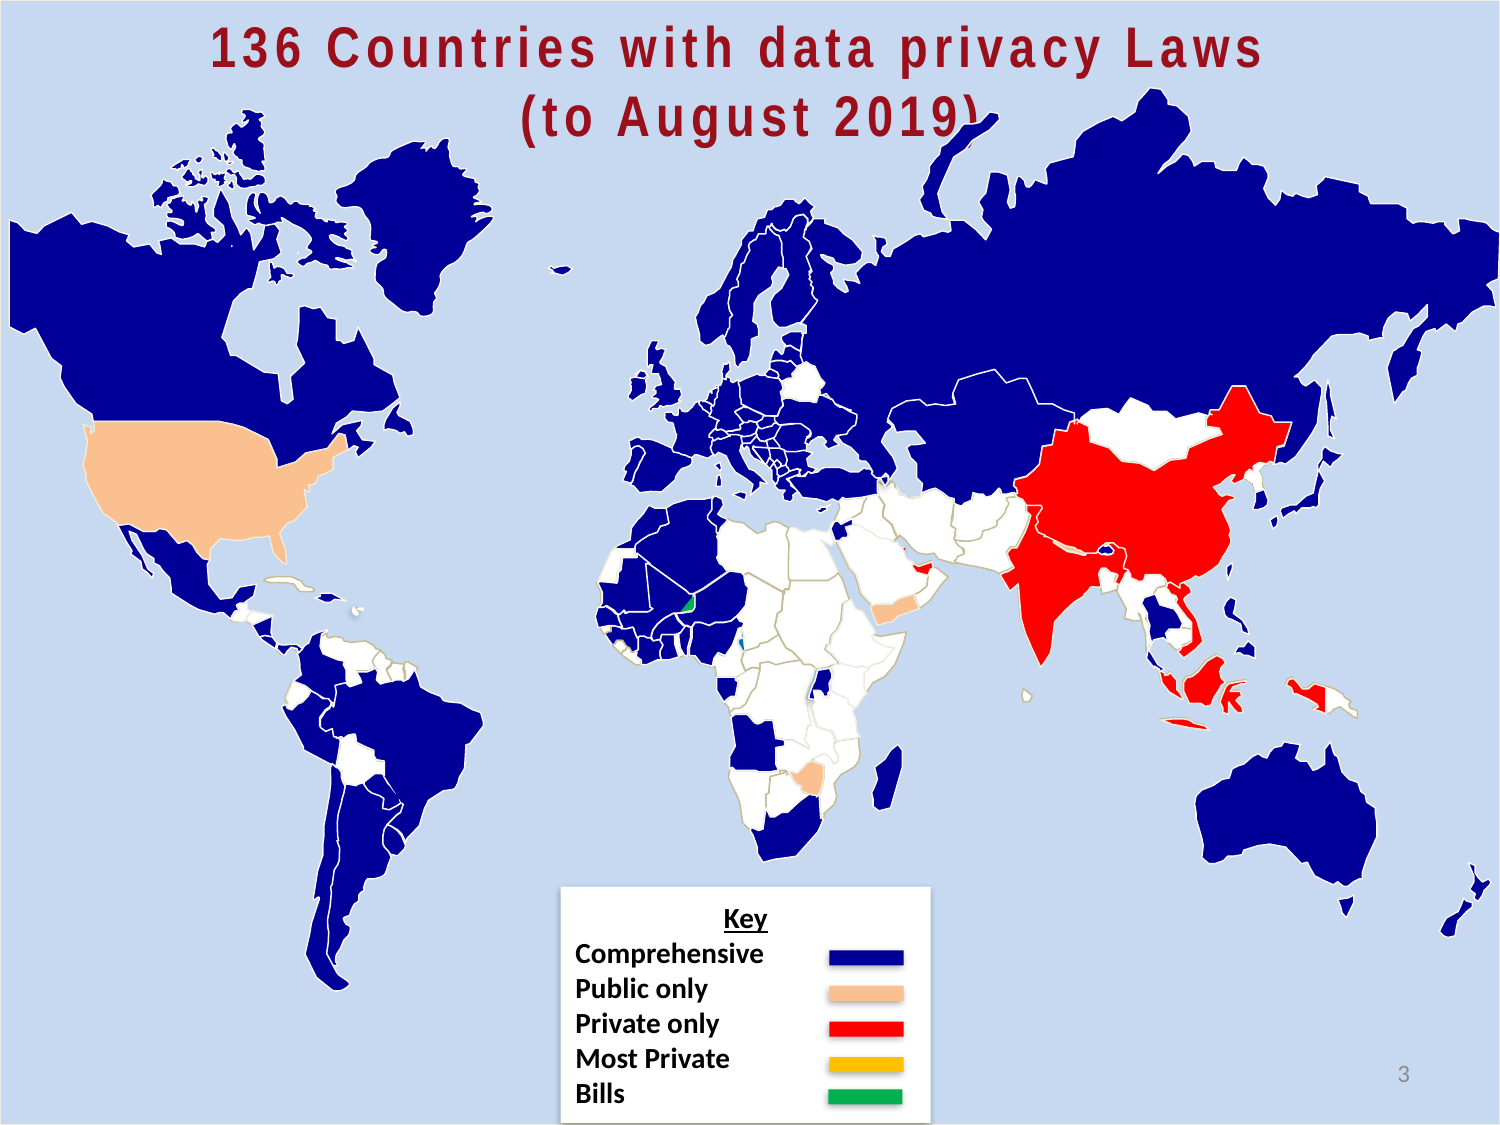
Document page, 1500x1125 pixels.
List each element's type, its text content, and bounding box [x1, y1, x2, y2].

text_box [788, 761, 824, 796]
text_box [729, 714, 785, 772]
text_box [150, 179, 180, 208]
text_box [829, 1056, 904, 1073]
text_box [1233, 640, 1256, 659]
text_box [1166, 627, 1191, 651]
text_box [259, 635, 277, 649]
text_box [227, 180, 235, 190]
text_box [808, 668, 832, 700]
text_box [1269, 515, 1279, 529]
text_box [320, 666, 484, 843]
text_box [675, 570, 749, 627]
text_box [276, 642, 303, 655]
text_box [231, 603, 254, 623]
text_box [210, 147, 223, 162]
text_box [774, 394, 857, 450]
text_box [1099, 569, 1117, 594]
text_box [1220, 680, 1247, 715]
text_box [548, 265, 573, 276]
text_box [1223, 596, 1250, 635]
text_box [731, 491, 747, 501]
text_box [383, 401, 414, 437]
text_box [9, 188, 401, 467]
text_box [1153, 586, 1191, 628]
text_box [628, 436, 693, 493]
text_box [826, 599, 895, 668]
text_box [117, 524, 257, 620]
text_box [225, 109, 266, 172]
text_box [865, 631, 907, 692]
text_box [729, 660, 816, 748]
text_box [723, 226, 784, 368]
text_box [773, 459, 782, 468]
text_box [822, 393, 833, 400]
text_box [635, 496, 727, 593]
slide_number 3 [1074, 1042, 1425, 1103]
text_box [734, 406, 763, 423]
text_box [404, 661, 418, 679]
text_box [210, 171, 228, 187]
text_box [615, 505, 669, 548]
text_box [1325, 685, 1358, 719]
text_box [660, 634, 679, 660]
text_box [829, 985, 904, 1002]
text_box [1166, 583, 1204, 659]
text_box [769, 463, 780, 485]
text_box [1141, 593, 1183, 671]
text_box [769, 215, 817, 328]
text_box [1159, 670, 1184, 700]
text_box [721, 361, 731, 380]
text_box [1000, 506, 1128, 668]
text_box [828, 1089, 903, 1105]
text_box [829, 950, 904, 966]
text_box [194, 155, 203, 164]
text_box [223, 152, 230, 162]
text_box [1194, 741, 1377, 887]
text_box [314, 593, 347, 603]
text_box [635, 340, 683, 412]
text_box [887, 369, 1075, 507]
text_box [666, 401, 717, 459]
text_box [1116, 572, 1166, 653]
text_box [709, 376, 743, 432]
text_box [738, 573, 784, 650]
text_box [707, 496, 727, 534]
text_box [777, 464, 789, 477]
text_box [364, 773, 401, 810]
text_box [916, 576, 929, 594]
text_box [950, 490, 1016, 542]
text_box [336, 735, 384, 785]
text_box [1286, 678, 1326, 715]
text_box [281, 690, 341, 766]
text_box [718, 518, 791, 592]
text_box [373, 651, 392, 683]
text_box [776, 708, 839, 773]
text_box [713, 628, 746, 677]
text_box [740, 433, 758, 443]
text_box [852, 495, 897, 542]
text_box [785, 450, 818, 476]
text_box [1244, 463, 1267, 492]
text_box [304, 763, 350, 992]
text_box [170, 159, 191, 172]
text_box [1337, 894, 1354, 918]
text_box [816, 504, 831, 514]
text_box [166, 195, 216, 242]
text_box [247, 611, 274, 625]
text_box [774, 469, 800, 502]
text_box [1021, 688, 1033, 702]
text_box [1439, 897, 1473, 938]
text_box [954, 497, 1029, 574]
text_box [225, 168, 266, 189]
text_box [1160, 718, 1210, 731]
text_box [622, 647, 641, 665]
text_box [914, 567, 949, 609]
text_box [766, 438, 780, 448]
text_box [715, 474, 722, 487]
text_box [680, 595, 695, 614]
text_box 136 Countries with data privacy Laws (to August 2019) [9, 2, 1492, 156]
text_box [635, 637, 662, 665]
text_box [600, 626, 611, 635]
text_box [811, 738, 861, 818]
text_box [1324, 379, 1337, 439]
text_box [1080, 399, 1221, 469]
text_box [605, 626, 638, 652]
text_box [742, 634, 801, 670]
text_box [710, 434, 768, 496]
text_box [766, 773, 807, 816]
text_box [833, 497, 866, 523]
text_box [292, 629, 347, 704]
text_box [675, 635, 684, 658]
text_box [678, 626, 691, 656]
text_box [1226, 562, 1233, 581]
text_box [781, 361, 825, 403]
text_box [618, 564, 694, 638]
text_box [774, 424, 810, 451]
text_box [879, 475, 889, 487]
text_box [597, 548, 636, 582]
text_box [1097, 545, 1114, 555]
text_box [766, 458, 773, 469]
text_box [728, 768, 788, 831]
text_box [698, 399, 712, 415]
text_box [775, 573, 850, 668]
text_box [704, 386, 719, 407]
text_box [1054, 541, 1085, 555]
text_box [714, 462, 722, 472]
text_box [724, 667, 760, 713]
text_box [738, 628, 745, 652]
text_box [181, 168, 209, 187]
text_box [756, 415, 776, 429]
text_box [800, 87, 1500, 480]
text_box [335, 138, 494, 317]
text_box [651, 613, 684, 641]
text_box [351, 605, 360, 617]
text_box [765, 369, 779, 378]
text_box [689, 614, 745, 667]
text_box [251, 617, 273, 637]
text_box [1468, 862, 1492, 902]
text_box [830, 518, 853, 541]
text_box [829, 1021, 904, 1037]
text_box [327, 782, 402, 966]
text_box [788, 467, 879, 502]
text_box [695, 197, 815, 346]
text_box [597, 553, 653, 615]
text_box [0, 0, 1500, 1125]
text_box [622, 445, 646, 484]
text_box [753, 445, 770, 465]
text_box [830, 662, 869, 709]
text_box [738, 373, 784, 416]
text_box [787, 527, 839, 580]
text_box [768, 361, 797, 382]
text_box [595, 606, 622, 628]
text_box [781, 331, 804, 351]
text_box [709, 428, 731, 441]
text_box [837, 524, 928, 606]
text_box Key Comprehensive Public only Private only Most Private Bills [560, 886, 931, 1124]
text_box [871, 744, 903, 811]
text_box [1183, 655, 1226, 707]
text_box [769, 345, 802, 367]
text_box [716, 677, 739, 703]
text_box [742, 435, 767, 465]
text_box [768, 448, 788, 466]
text_box [267, 261, 295, 286]
text_box [612, 640, 628, 655]
text_box [878, 481, 964, 564]
text_box [1252, 489, 1269, 510]
text_box [727, 422, 758, 436]
text_box [1013, 385, 1292, 589]
text_box [755, 424, 781, 441]
text_box [1280, 446, 1344, 519]
text_box [919, 111, 1000, 220]
text_box [383, 826, 406, 856]
text_box [750, 794, 824, 863]
text_box [812, 690, 861, 742]
text_box [321, 633, 382, 686]
text_box [82, 421, 348, 565]
text_box [286, 681, 311, 710]
text_box [246, 192, 357, 270]
text_box [386, 661, 405, 681]
text_box [913, 561, 934, 576]
text_box [263, 576, 315, 592]
text_box [870, 595, 920, 626]
